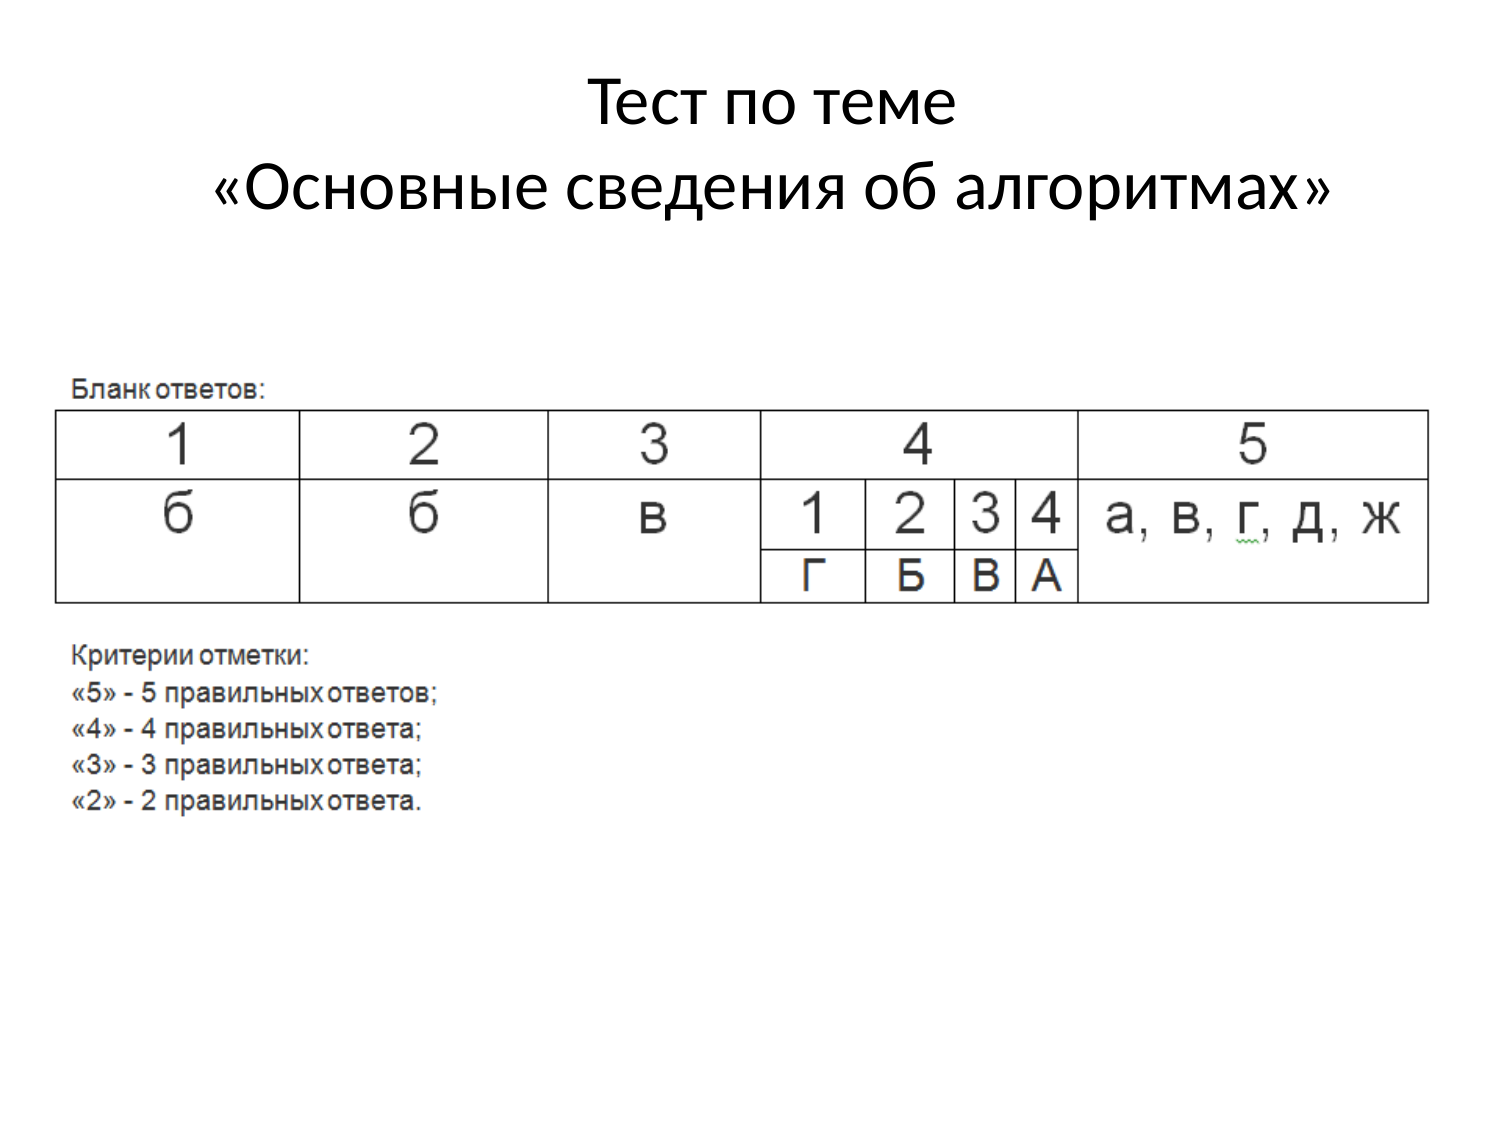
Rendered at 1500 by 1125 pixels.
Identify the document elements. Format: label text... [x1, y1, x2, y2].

picture [37, 337, 1462, 826]
title Тест по теме «Основные сведения об алгоритмах» [75, 45, 1471, 233]
